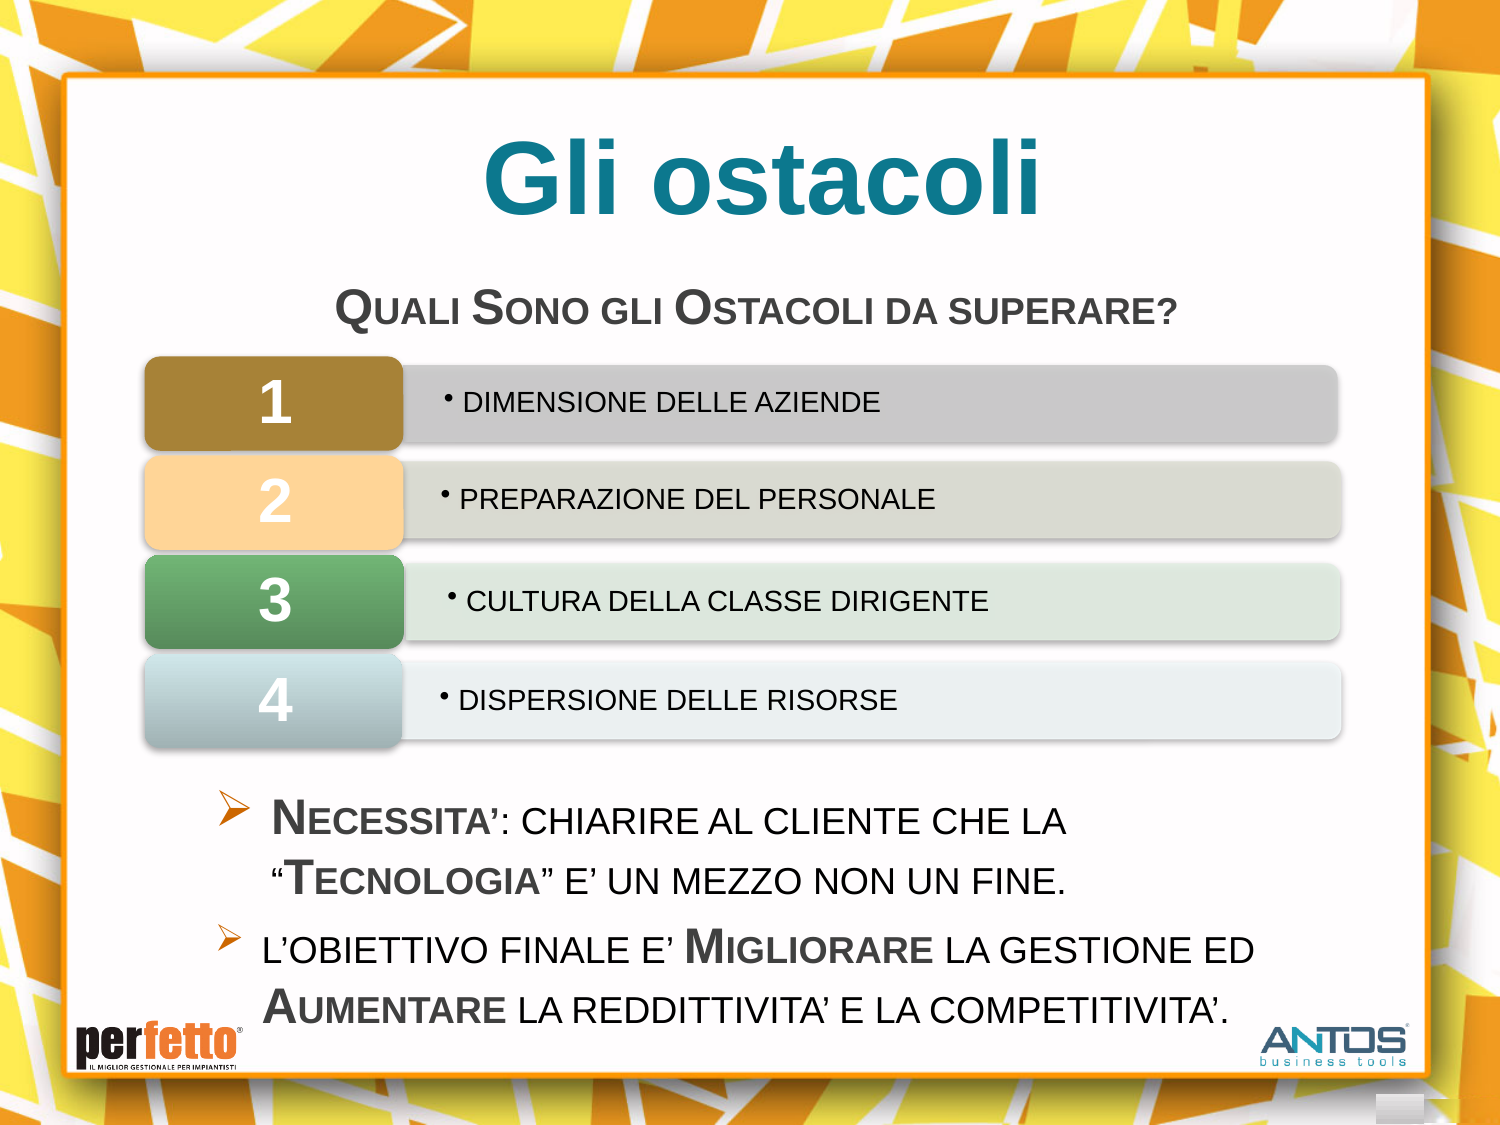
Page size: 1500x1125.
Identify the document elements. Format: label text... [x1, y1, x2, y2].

text_box QUALI SONO GLI OSTACOLI DA SUPERARE? [147, 267, 1366, 350]
text_box Gli ostacoli [121, 92, 1406, 254]
picture [0, 0, 1500, 1125]
text_box L’OBIETTIVO FINALE E’ MIGLIORARE LA GESTIONE ED AUMENTARE LA REDDITTIVITA’ E LA COMPETITIVITA’. [200, 905, 1287, 1041]
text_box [123, 355, 1365, 749]
text_box NECESSITA’: CHIARIRE AL CLIENTE CHE LA “TECNOLOGIA” E’ UN MEZZO NON UN FINE. [200, 777, 1323, 912]
